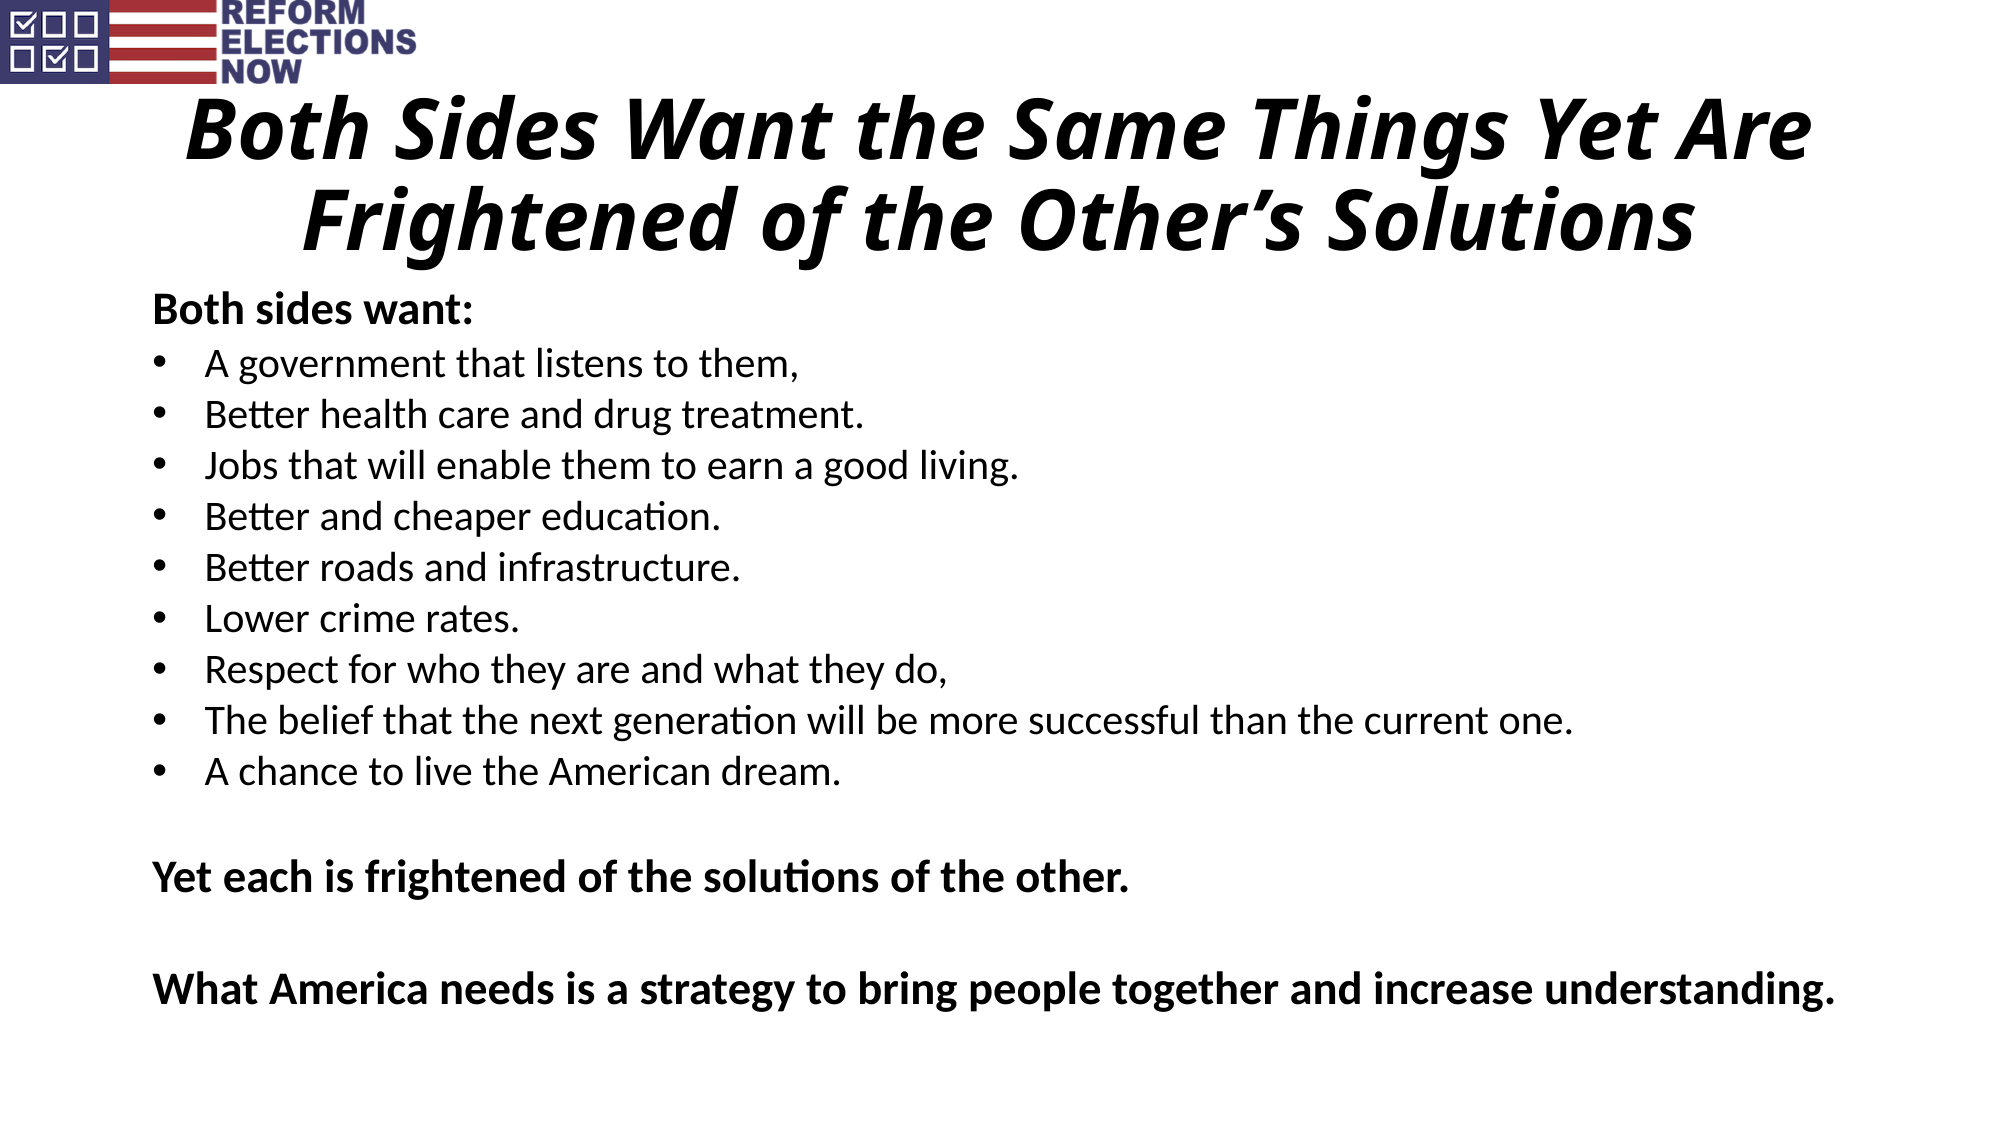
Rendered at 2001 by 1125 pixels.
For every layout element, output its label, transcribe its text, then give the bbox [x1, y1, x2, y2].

list Both sides want: A government that listens to them, Better health care and drug treatment. Jobs that will enable them to earn a good living. Better and cheaper education. Better roads and infrastructure. Lower crime rates. Respect for who they are and what they do, The belief that the next generation will be more successful than the current one. A chance to live the American dream. Yet each is frightened of the solutions of the other. What America needs is a strategy to bring people together and increase understanding. [137, 277, 1863, 1047]
title Both Sides Want the Same Things Yet Are Frightened of the Other’s Solutions [137, 78, 1863, 277]
picture [0, 0, 417, 84]
